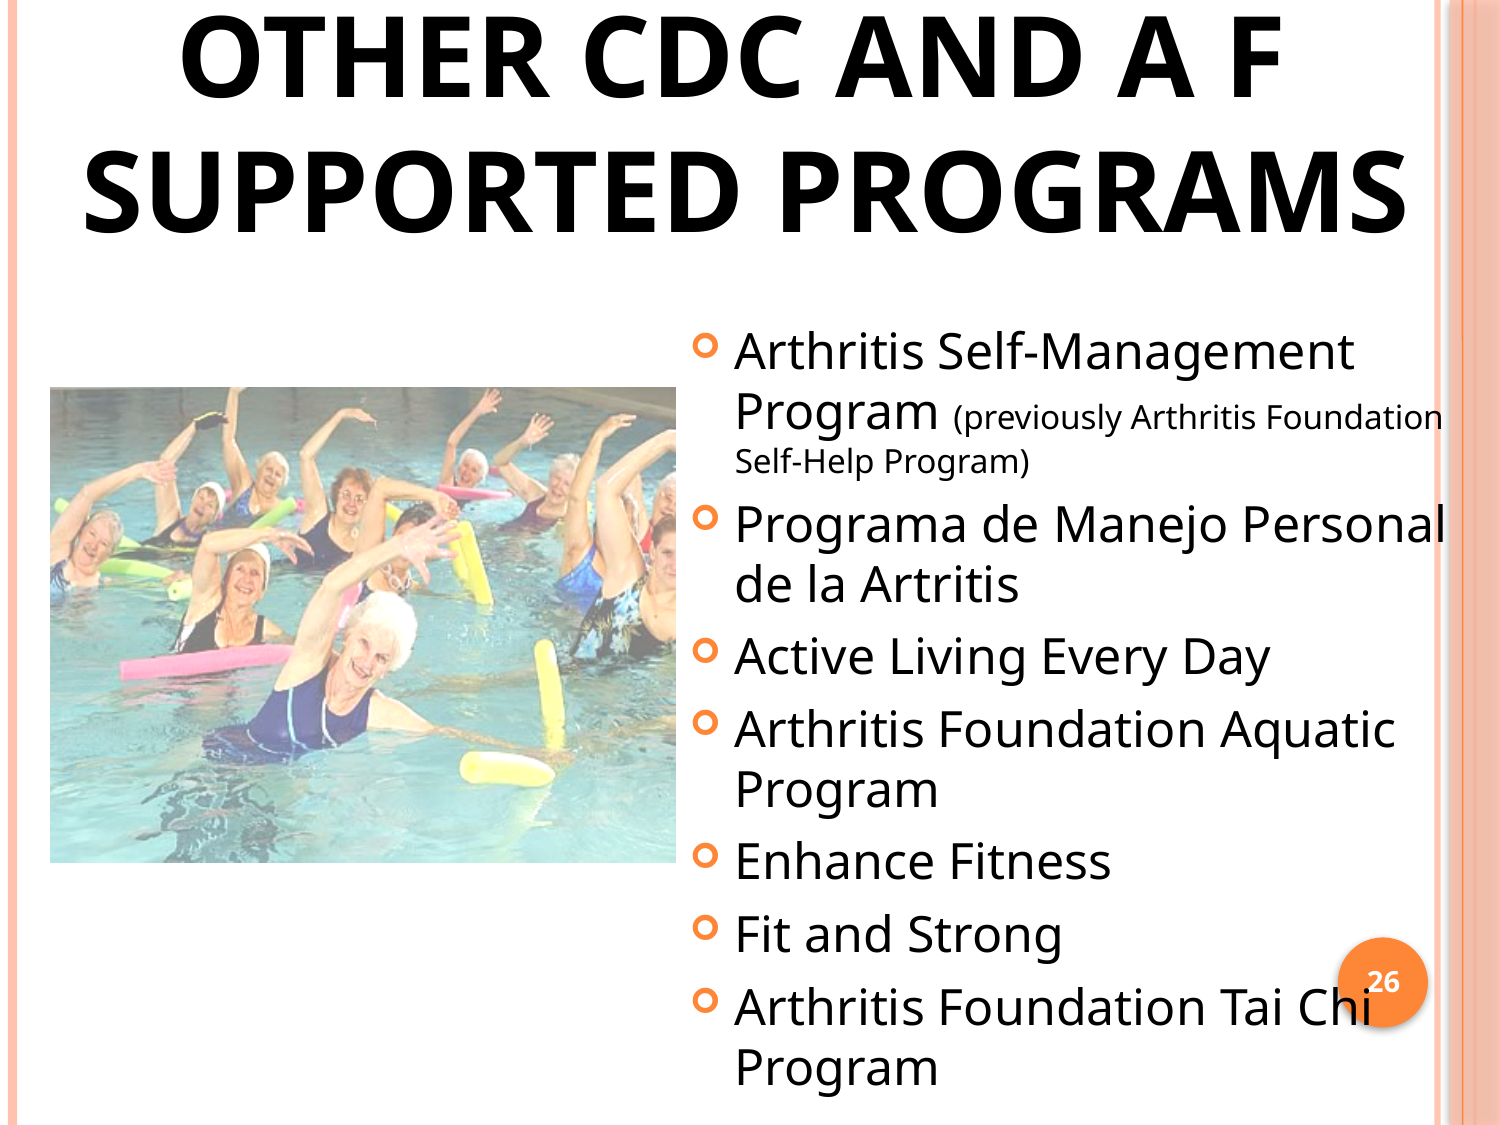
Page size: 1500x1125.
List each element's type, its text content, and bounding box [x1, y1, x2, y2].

slide_number 26 [1333, 940, 1434, 1027]
picture [49, 386, 676, 863]
title Other CDC and A F Supported Programs [24, 0, 1438, 263]
list Arthritis Self-Management Program (previously Arthritis Foundation Self-Help Program) Programa de Manejo Personal de la Artritis Active Living Every Day Arthritis Foundation Aquatic Program Enhance Fitness Fit and Strong Arthritis Foundation Tai Chi Program [675, 312, 1500, 1125]
